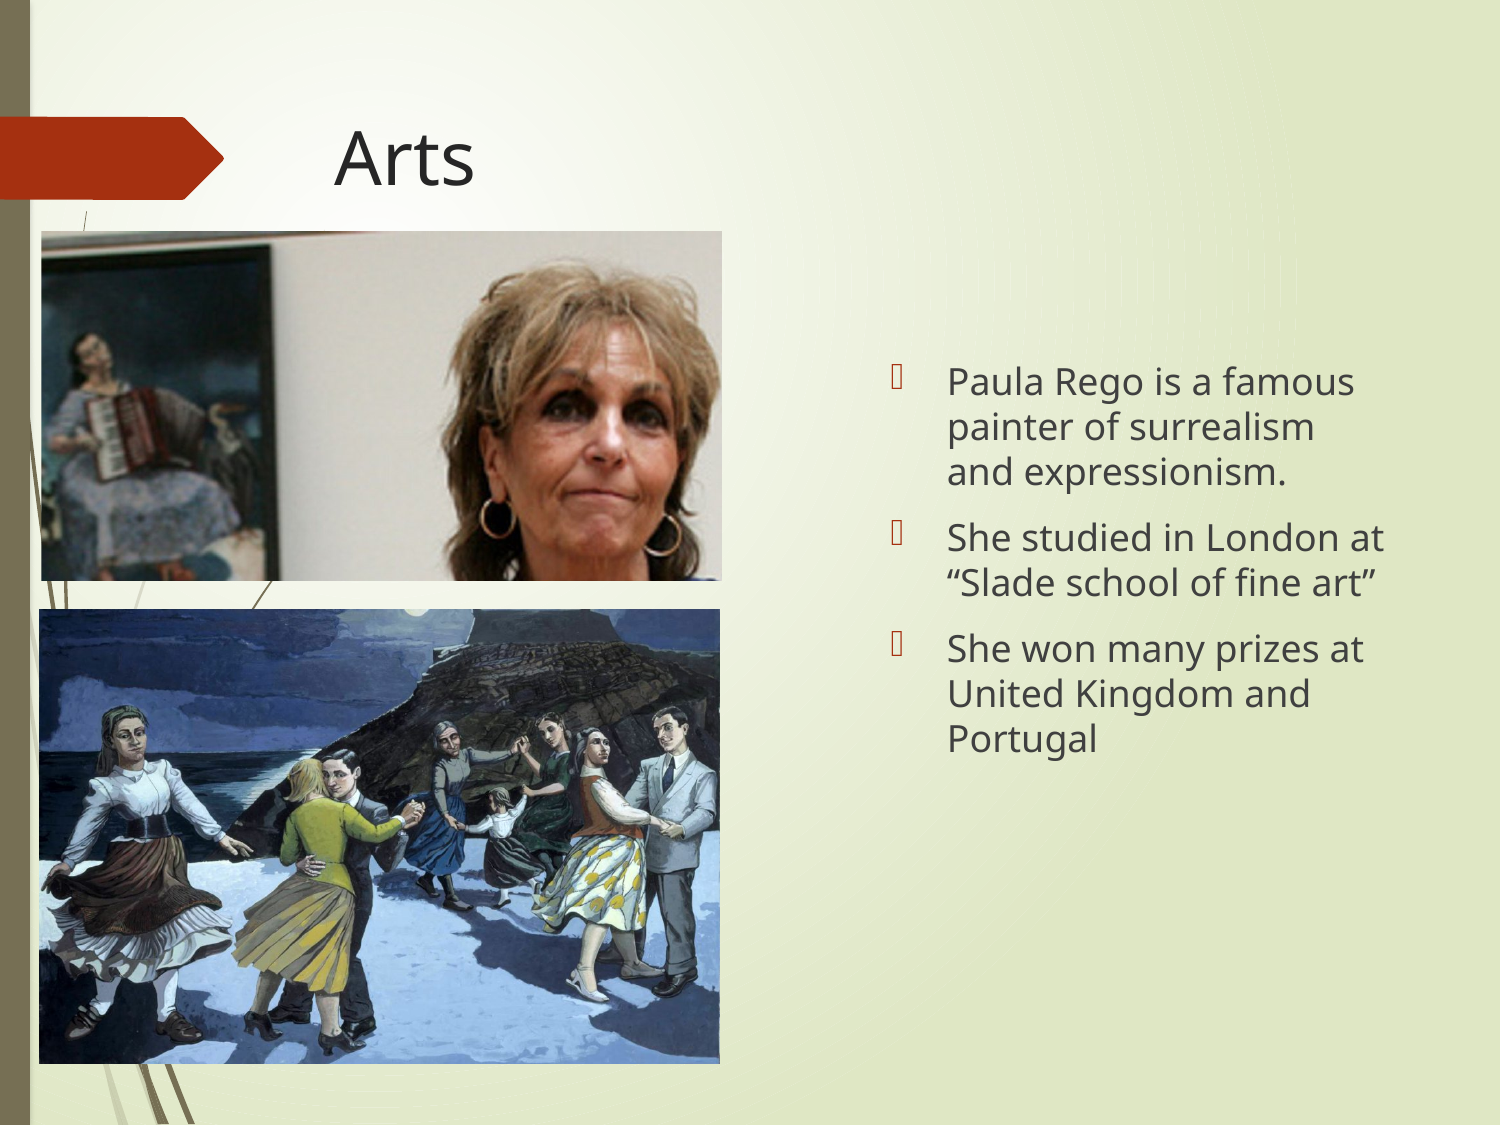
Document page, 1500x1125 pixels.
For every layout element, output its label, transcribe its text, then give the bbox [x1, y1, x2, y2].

title Arts [319, 102, 1400, 313]
picture [40, 231, 723, 582]
list Paula Rego is a famous painter of surrealism and expressionism. She studied in London at “Slade school of fine art” She won many prizes at United Kingdom and Portugal [875, 350, 1400, 969]
picture [38, 609, 721, 1064]
